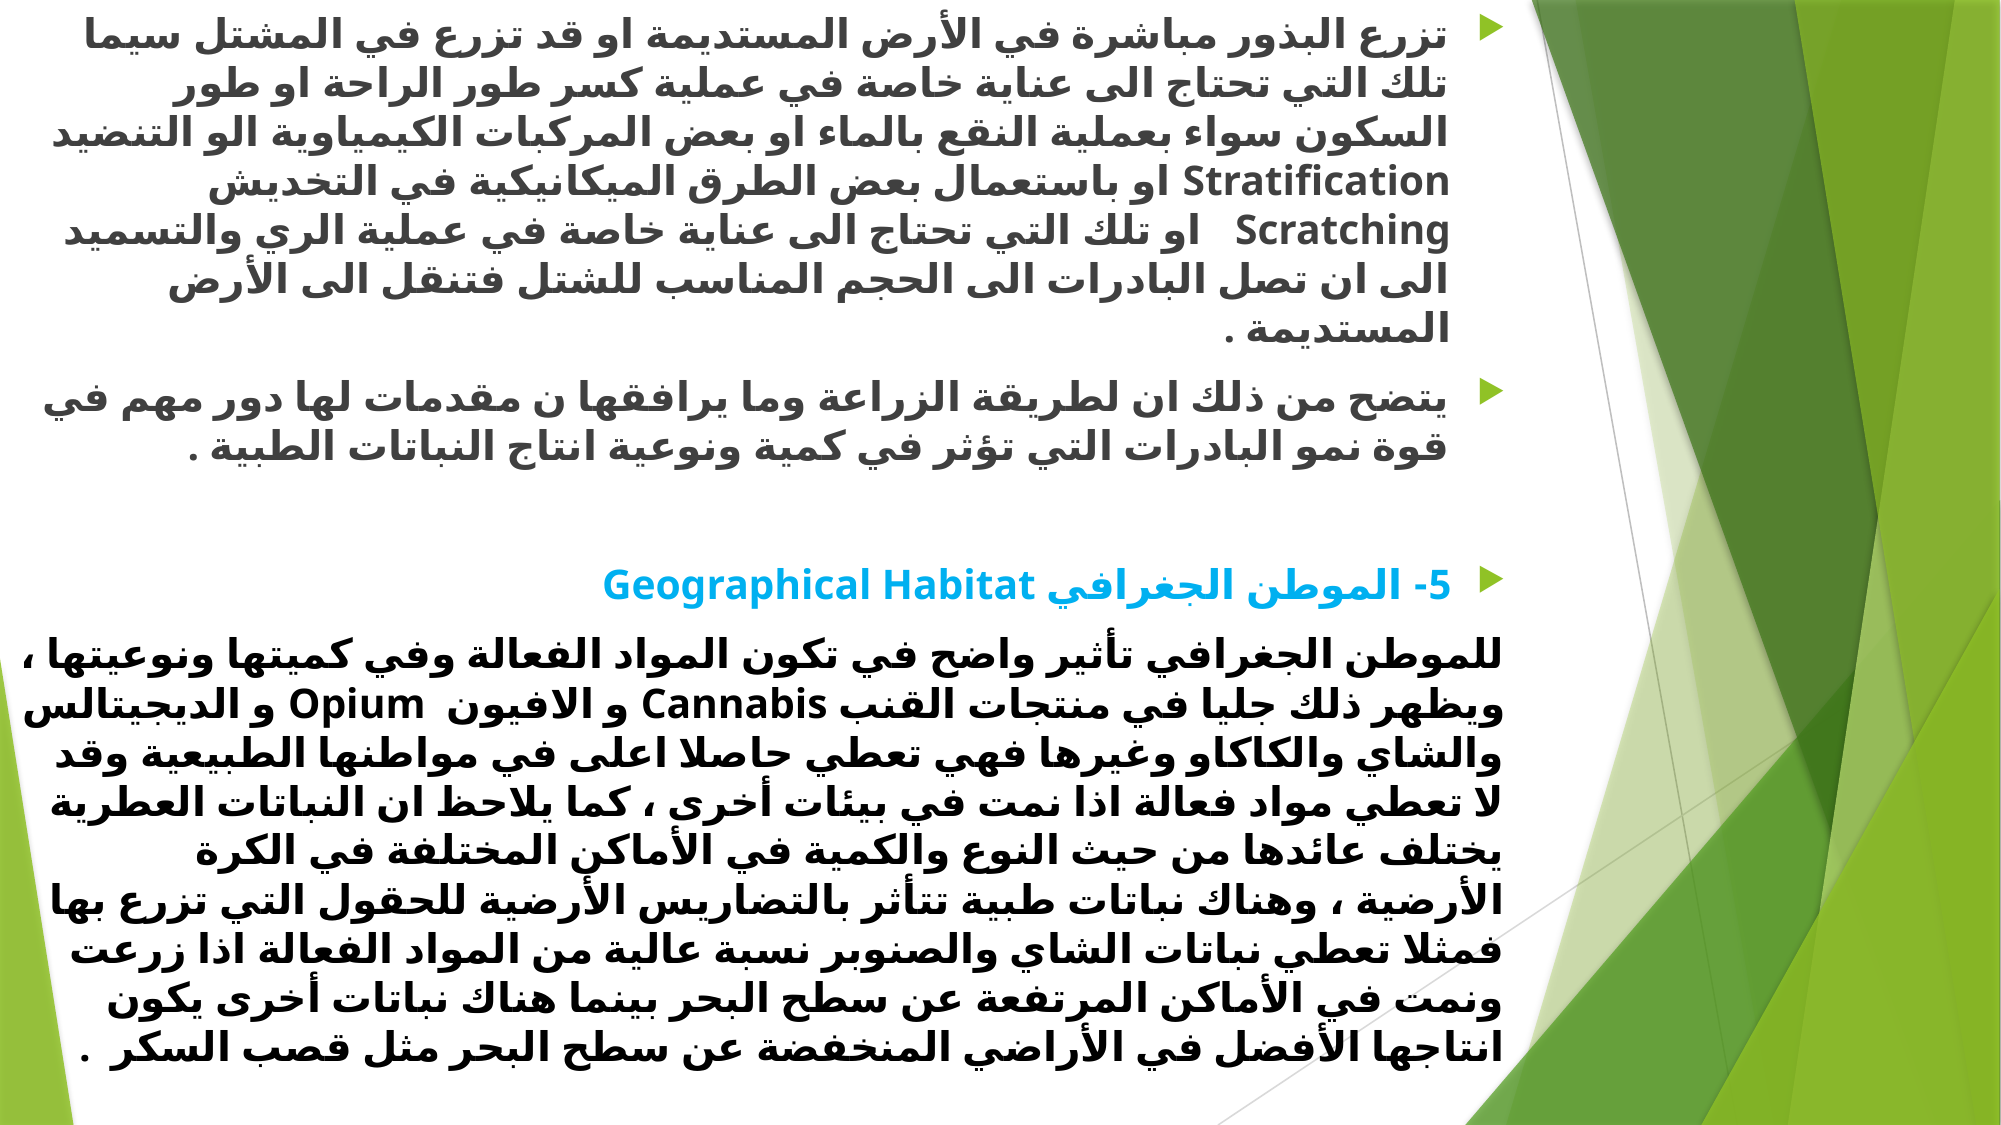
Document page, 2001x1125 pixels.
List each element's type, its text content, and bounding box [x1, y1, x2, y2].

list تزرع البذور مباشرة في الأرض المستديمة او قد تزرع في المشتل سيما تلك التي تحتاج الى عناية خاصة في عملية كسر طور الراحة او طور السكون سواء بعملية النقع بالماء او بعض المركبات الكيمياوية الو التنضيد Stratification او باستعمال بعض الطرق الميكانيكية في التخديش Scratching او تلك التي تحتاج الى عناية خاصة في عملية الري والتسميد الى ان تصل البادرات الى الحجم المناسب للشتل فتنقل الى الأرض المستديمة . يتضح من ذلك ان لطريقة الزراعة وما يرافقها ن مقدمات لها دور مهم في قوة نمو البادرات التي تؤثر في كمية ونوعية انتاج النباتات الطبية . 5- الموطن الجغرافي Geographical Habitat للموطن الجغرافي تأثير واضح في تكون المواد الفعالة وفي كميتها ونوعيتها ، ويظهر ذلك جليا في منتجات القنب Cannabis و الافيون Opium و الديجيتالس والشاي والكاكاو وغيرها فهي تعطي حاصلا اعلى في مواطنها الطبيعية وقد لا تعطي مواد فعالة اذا نمت في بيئات أخرى ، كما يلاحظ ان النباتات العطرية يختلف عائدها من حيث النوع والكمية في الأماكن المختلفة في الكرة الأرضية ، وهناك نباتات طبية تتأثر بالتضاريس الأرضية للحقول التي تزرع بها فمثلا تعطي نباتات الشاي والصنوبر نسبة عالية من المواد الفعالة اذا زرعت ونمت في الأماكن المرتفعة عن سطح البحر بينما هناك نباتات أخرى يكون انتاجها الأفضل في الأراضي المنخفضة عن سطح البحر مثل قصب السكر . [0, 0, 1522, 1125]
